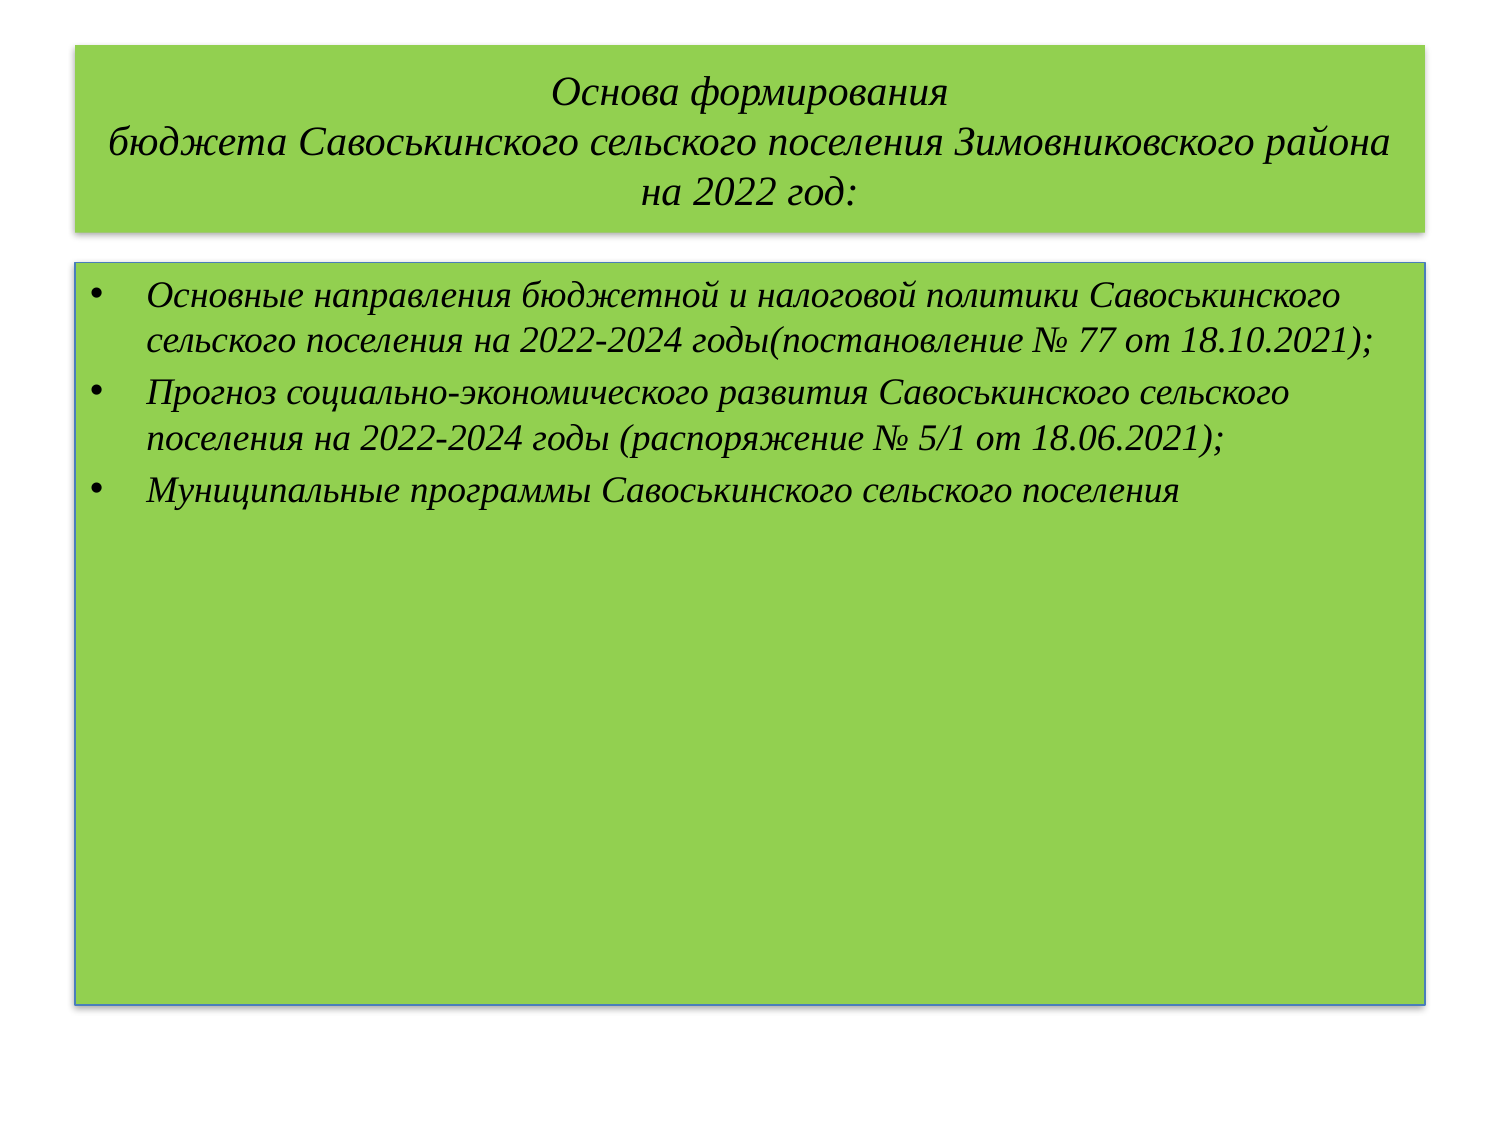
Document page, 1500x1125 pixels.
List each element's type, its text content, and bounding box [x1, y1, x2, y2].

list Основные направления бюджетной и налоговой политики Савоськинского сельского поселения на 2022-2024 годы(постановление № 77 от 18.10.2021); Прогноз социально-экономического развития Савоськинского сельского поселения на 2022-2024 годы (распоряжение № 5/1 от 18.06.2021); Муниципальные программы Савоськинского сельского поселения [74, 262, 1426, 1006]
title Основа формирования бюджета Савоськинского сельского поселения Зимовниковского района на 2022 год: [75, 45, 1425, 233]
